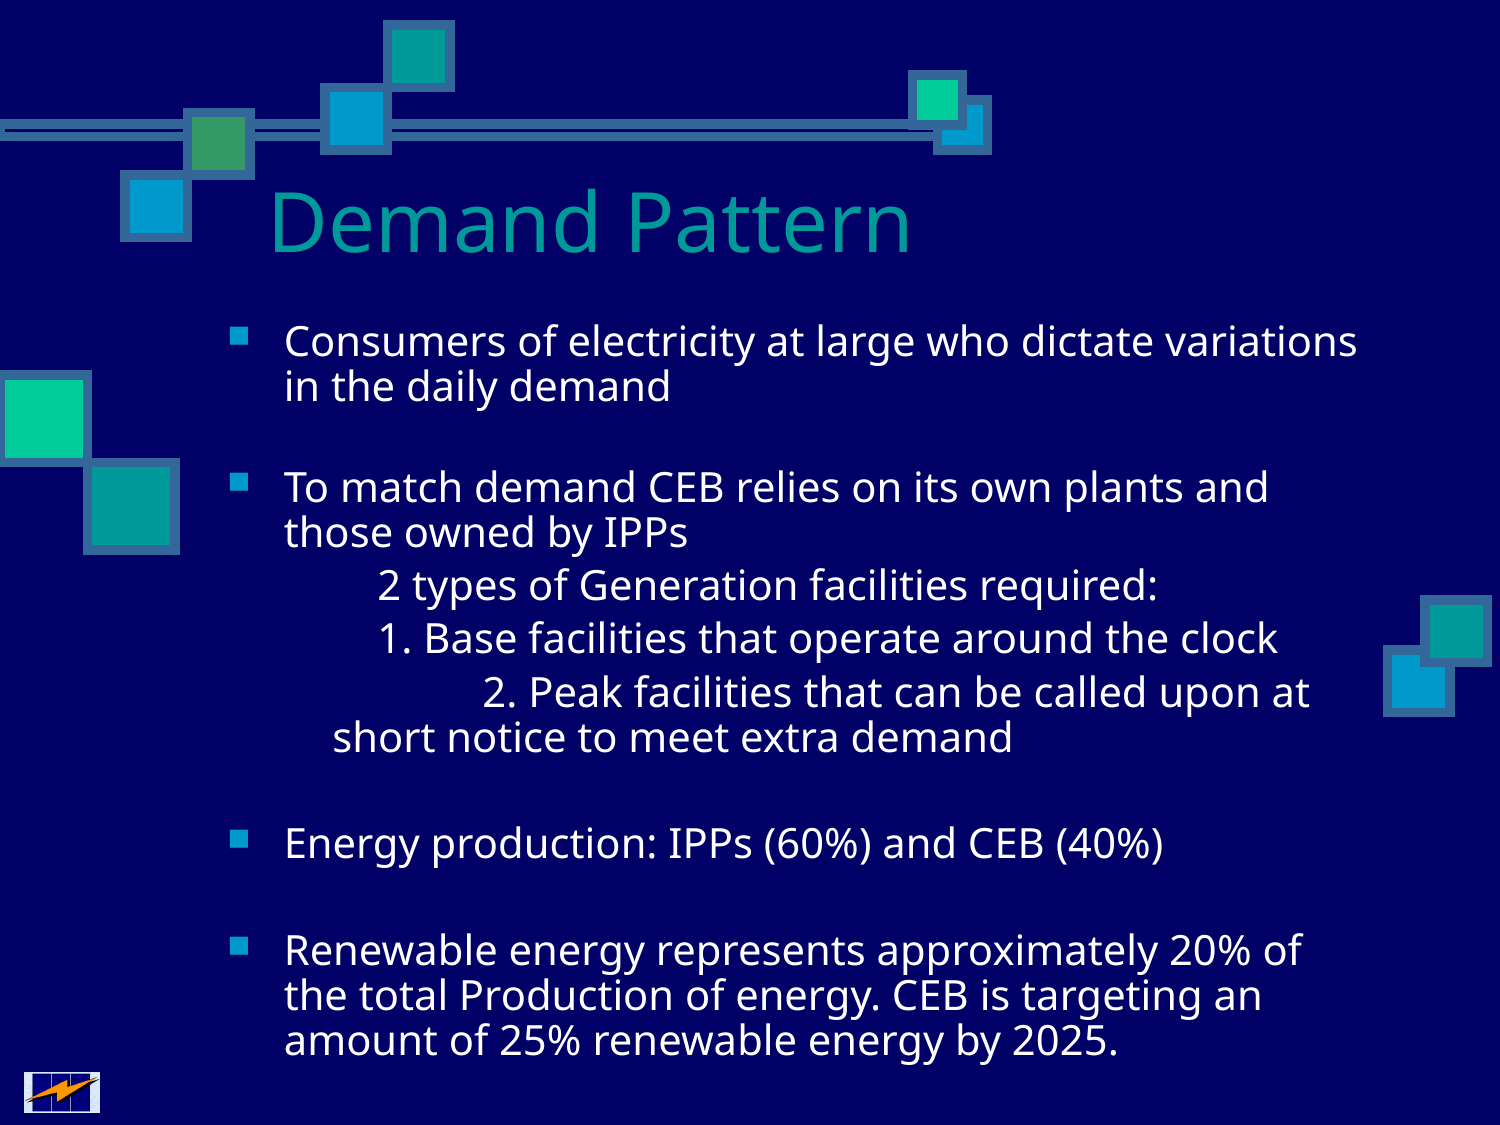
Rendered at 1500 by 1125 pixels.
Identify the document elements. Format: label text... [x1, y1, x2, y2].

picture [24, 1072, 100, 1113]
list Consumers of electricity at large who dictate variations in the daily demand To match demand CEB relies on its own plants and those owned by IPPs 2 types of Generation facilities required: 1. Base facilities that operate around the clock 2. Peak facilities that can be called upon at short notice to meet extra demand Energy production: IPPs (60%) and CEB (40%) Renewable energy represents approximately 20% of the total Production of energy. CEB is targeting an amount of 25% renewable energy by 2025. [212, 312, 1375, 1088]
title Demand Pattern [187, 125, 1350, 313]
